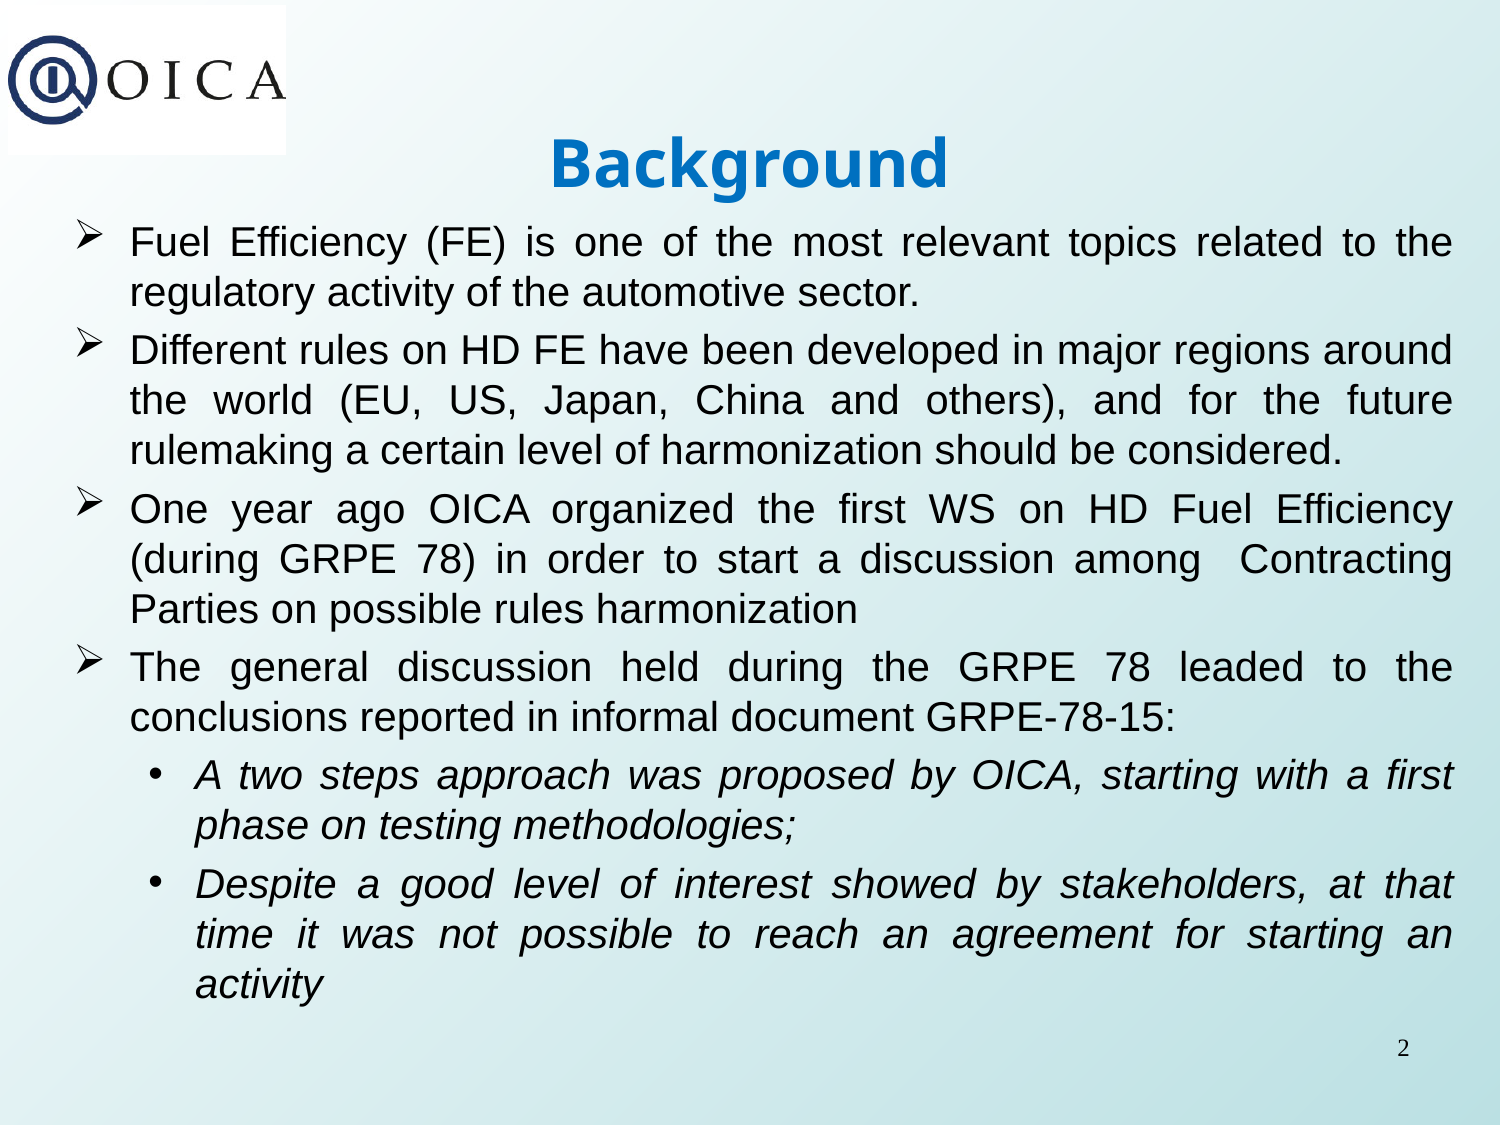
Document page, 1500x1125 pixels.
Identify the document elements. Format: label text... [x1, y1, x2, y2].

slide_number 2 [1074, 1024, 1426, 1103]
list Fuel Efficiency (FE) is one of the most relevant topics related to the regulatory activity of the automotive sector. Different rules on HD FE have been developed in major regions around the world (EU, US, Japan, China and others), and for the future rulemaking a certain level of harmonization should be considered. One year ago OICA organized the first WS on HD Fuel Efficiency (during GRPE 78) in order to start a discussion among Contracting Parties on possible rules harmonization The general discussion held during the GRPE 78 leaded to the conclusions reported in informal document GRPE-78-15: A two steps approach was proposed by OICA, starting with a first phase on testing methodologies; Despite a good level of interest showed by stakeholders, at that time it was not possible to reach an agreement for starting an activity [58, 206, 1470, 1048]
picture [8, 5, 286, 155]
title Background [75, 113, 1425, 206]
